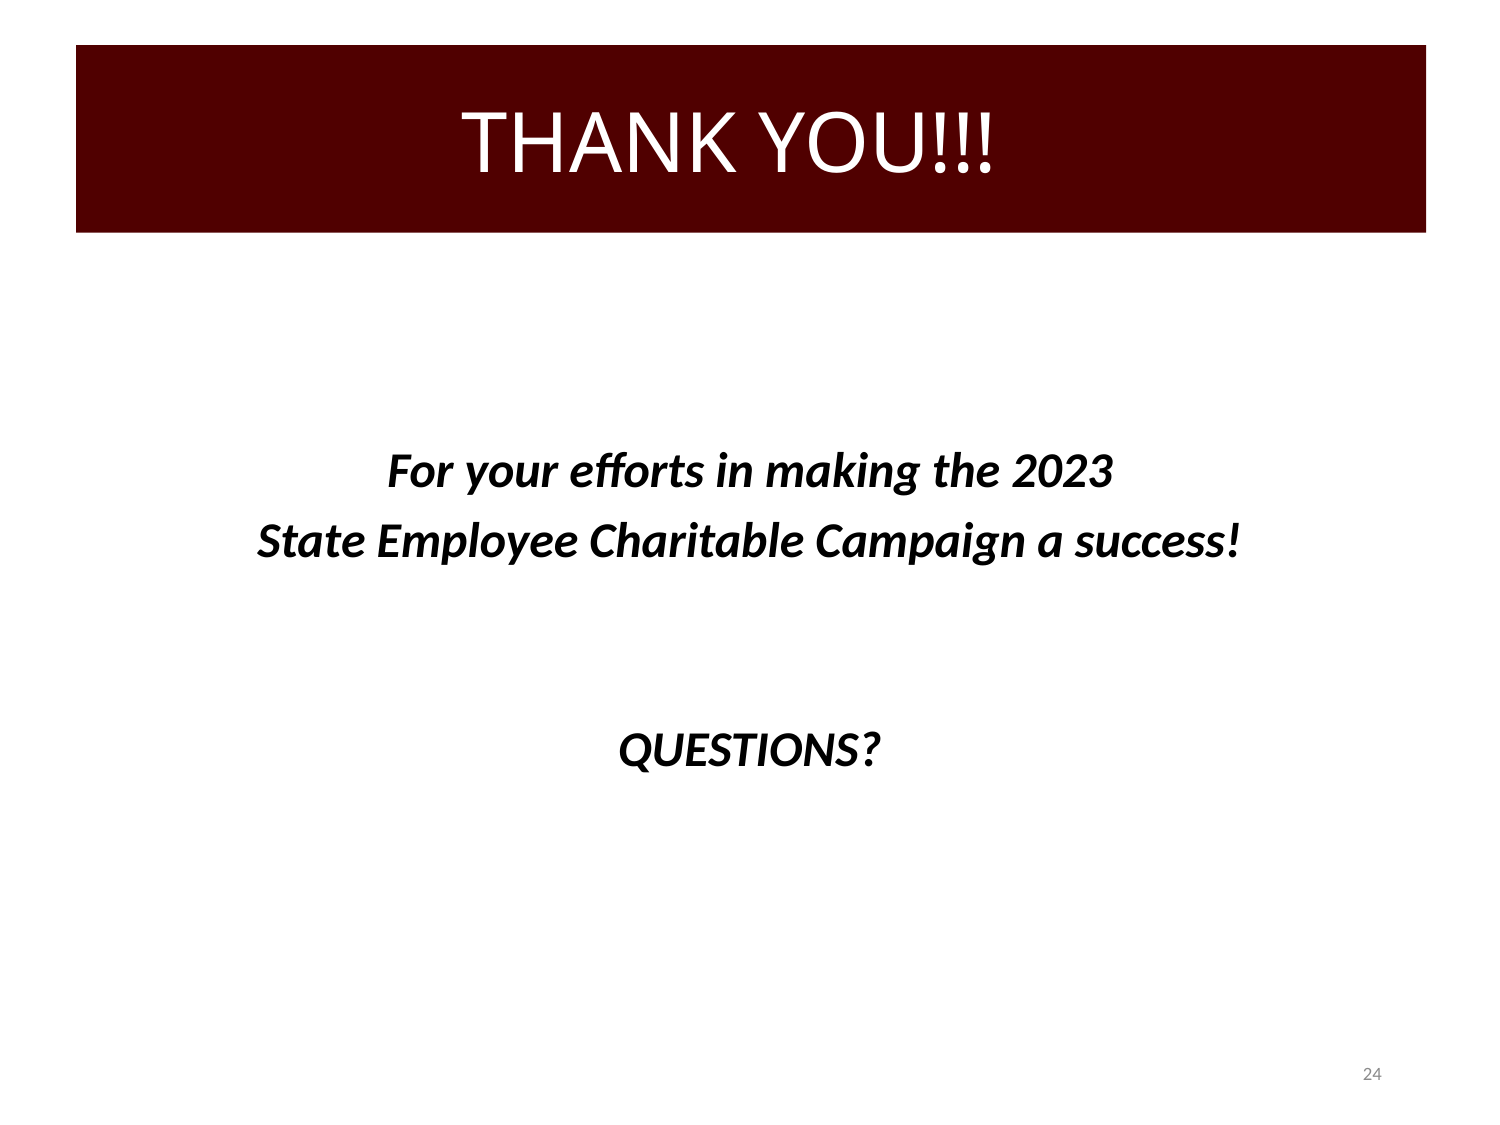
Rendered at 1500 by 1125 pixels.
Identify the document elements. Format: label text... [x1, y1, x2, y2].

slide_number 24 [1059, 1042, 1397, 1103]
text_box THANK YOU!!! [76, 45, 1427, 233]
list For your efforts in making the 2023 State Employee Charitable Campaign a success! QUESTIONS? [103, 299, 1397, 1014]
